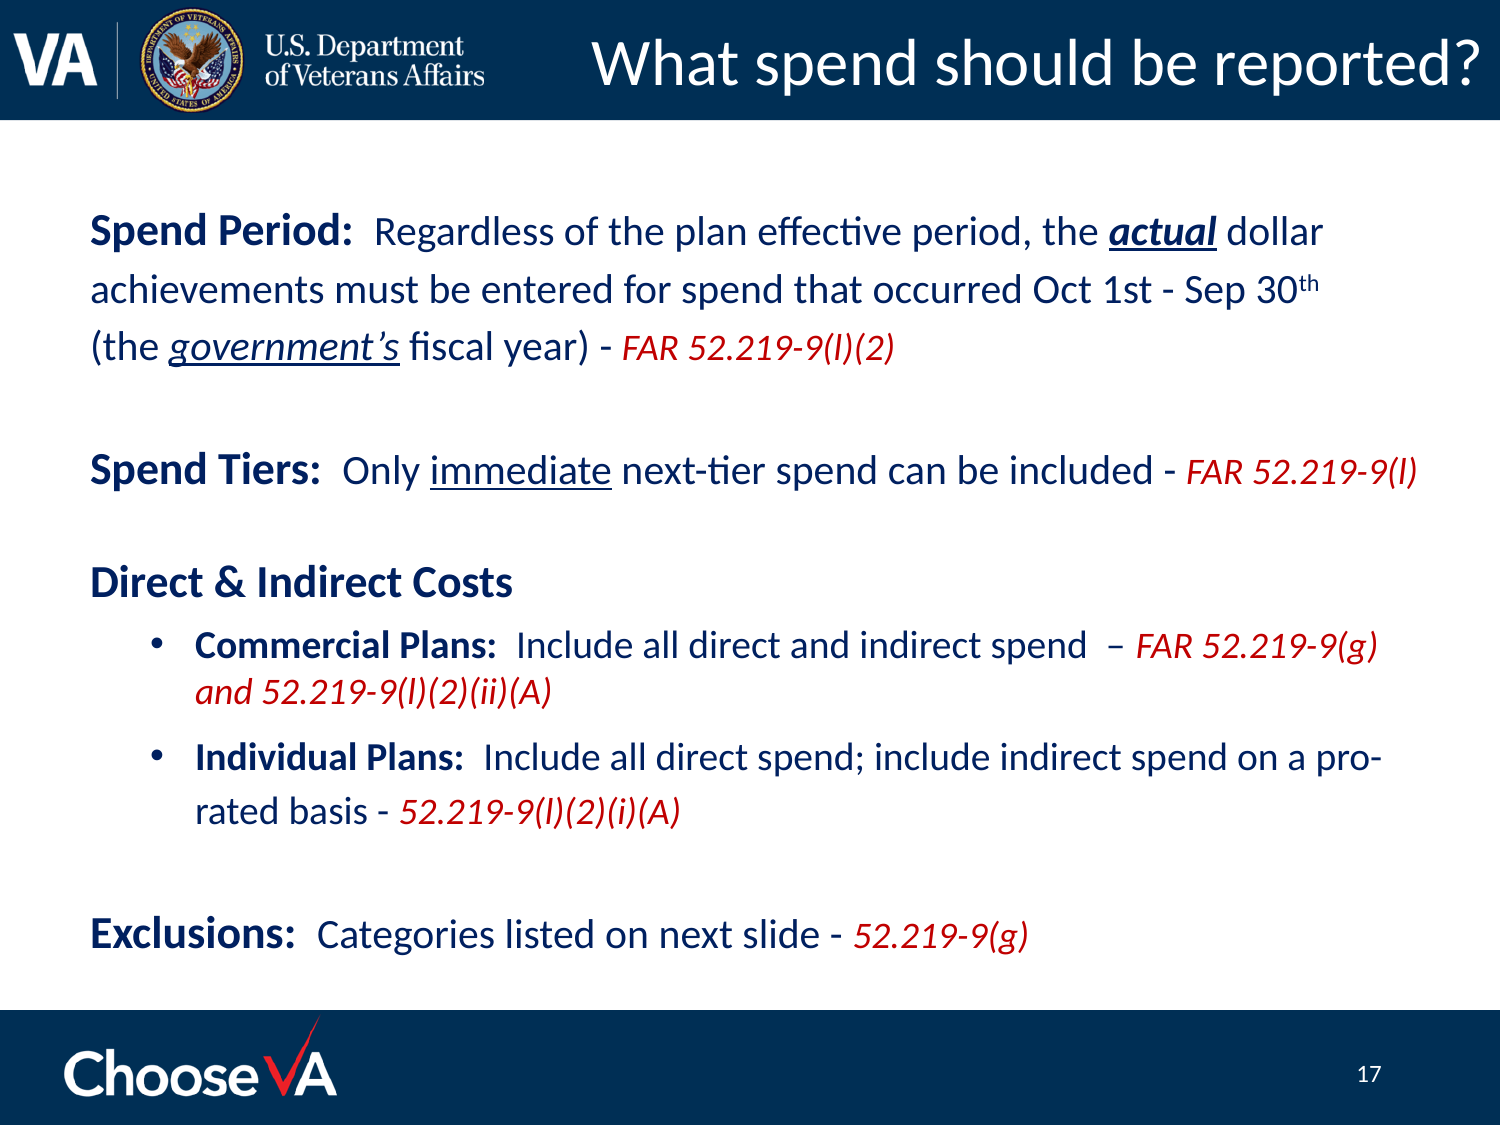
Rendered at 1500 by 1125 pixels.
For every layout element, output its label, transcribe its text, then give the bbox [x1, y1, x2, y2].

slide_number 17 [1059, 1042, 1397, 1103]
list Spend Period: Regardless of the plan effective period, the actual dollar achievements must be entered for spend that occurred Oct 1st - Sep 30th (the government’s fiscal year) - FAR 52.219-9(l)(2) Spend Tiers: Only immediate next-tier spend can be included - FAR 52.219-9(l) Direct & Indirect Costs Commercial Plans: Include all direct and indirect spend – FAR 52.219-9(g) and 52.219-9(l)(2)(ii)(A) Individual Plans: Include all direct spend; include indirect spend on a pro-rated basis - 52.219-9(l)(2)(i)(A) Exclusions: Categories listed on next slide - 52.219-9(g) [75, 184, 1450, 975]
picture [13, 7, 362, 113]
picture [62, 1014, 337, 1111]
title What spend should be reported? [362, 6, 1500, 122]
